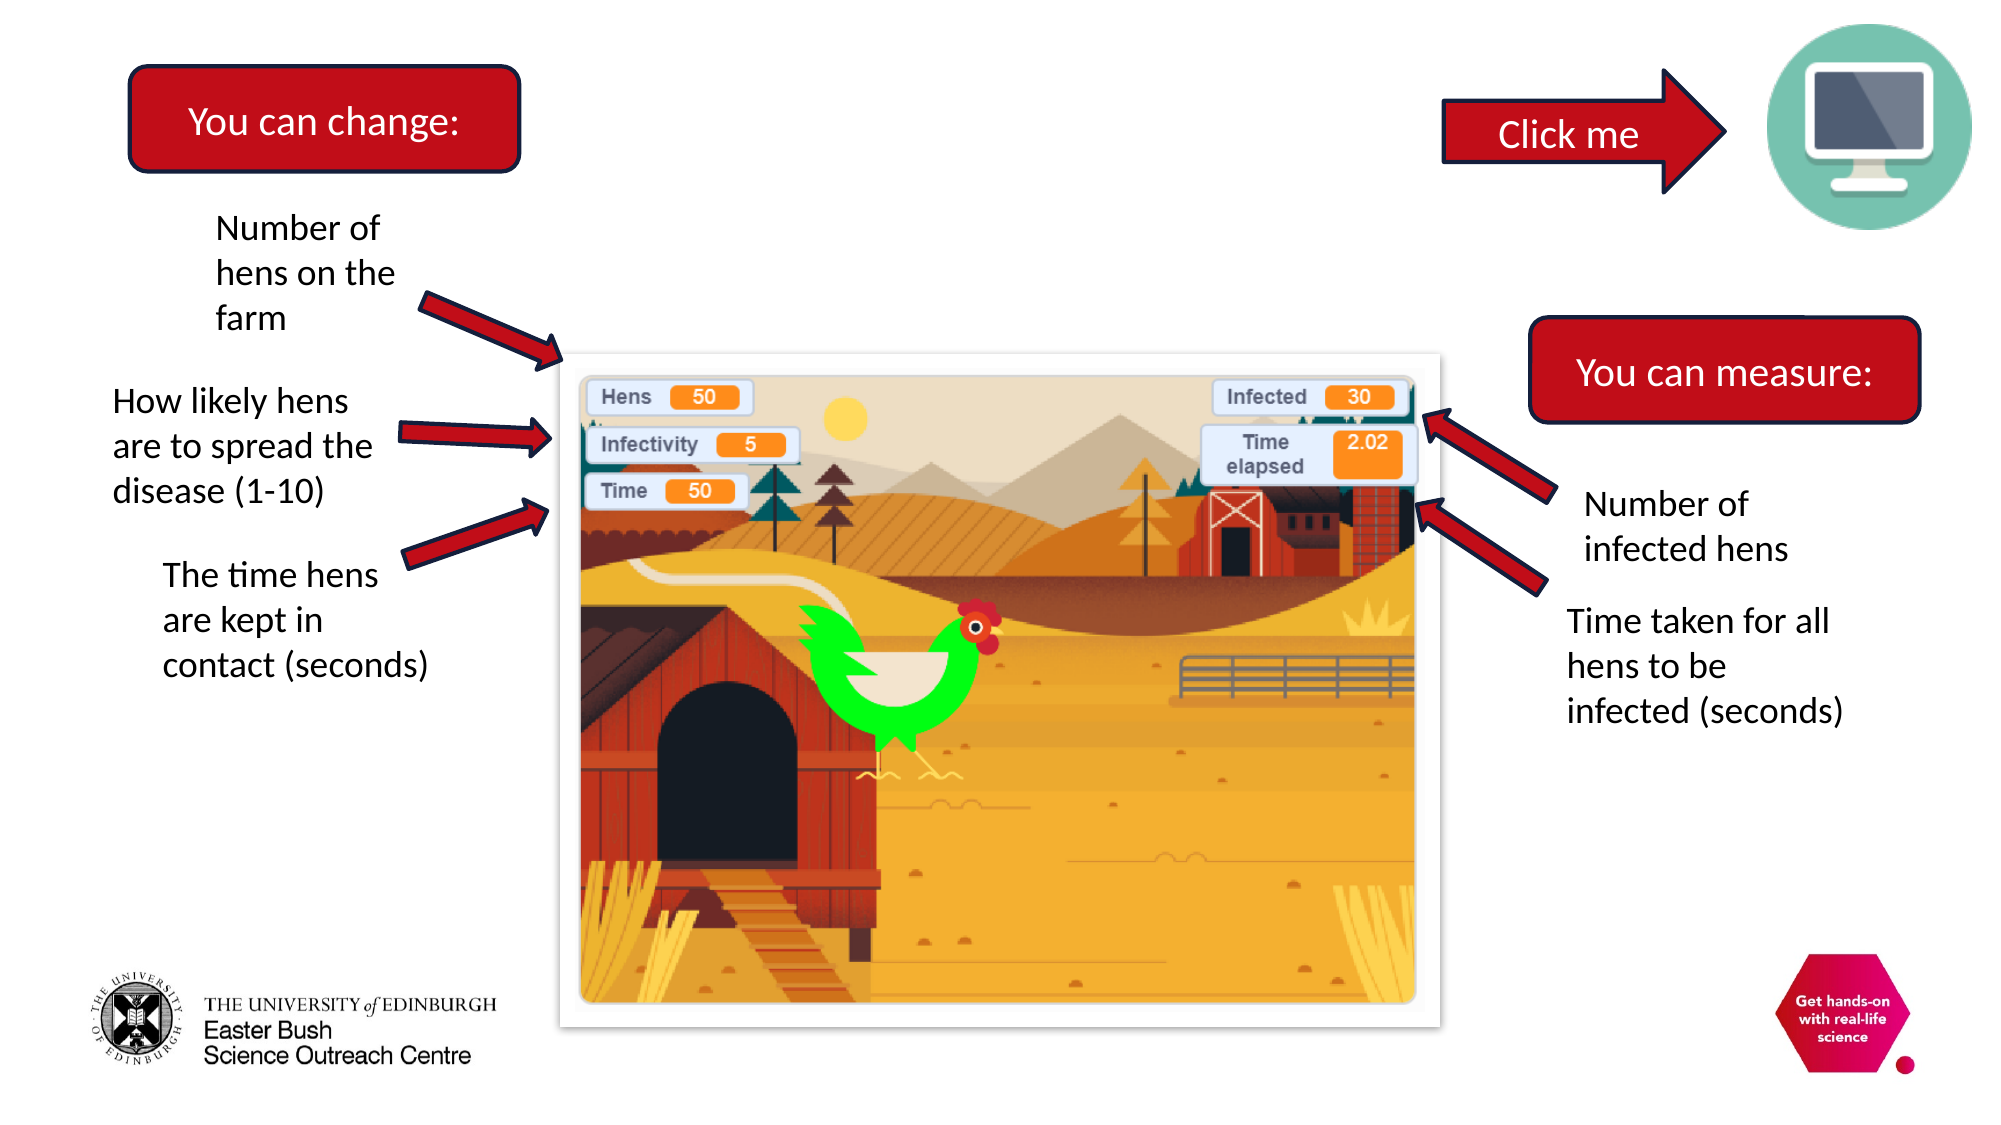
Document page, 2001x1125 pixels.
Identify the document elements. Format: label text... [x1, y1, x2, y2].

text_box [398, 417, 553, 459]
text_box Click me [1441, 68, 1727, 195]
text_box How likely hens are to spread the disease (1-10) [97, 368, 398, 519]
text_box You can measure: [1528, 315, 1922, 425]
text_box [422, 497, 550, 558]
text_box You can change: [127, 64, 522, 174]
text_box Time taken for all hens to be infected (seconds) [1551, 588, 1863, 739]
text_box The time hens are kept in contact (seconds) [147, 542, 448, 692]
text_box Number of infected hens [1569, 471, 1817, 577]
text_box Number of hens on the farm [200, 196, 448, 346]
text_box [448, 298, 564, 372]
picture [1767, 24, 1972, 230]
picture [75, 950, 525, 1100]
picture [1749, 897, 1950, 1100]
text_box [1430, 497, 1549, 598]
picture [574, 368, 1426, 1013]
text_box [1430, 407, 1559, 505]
